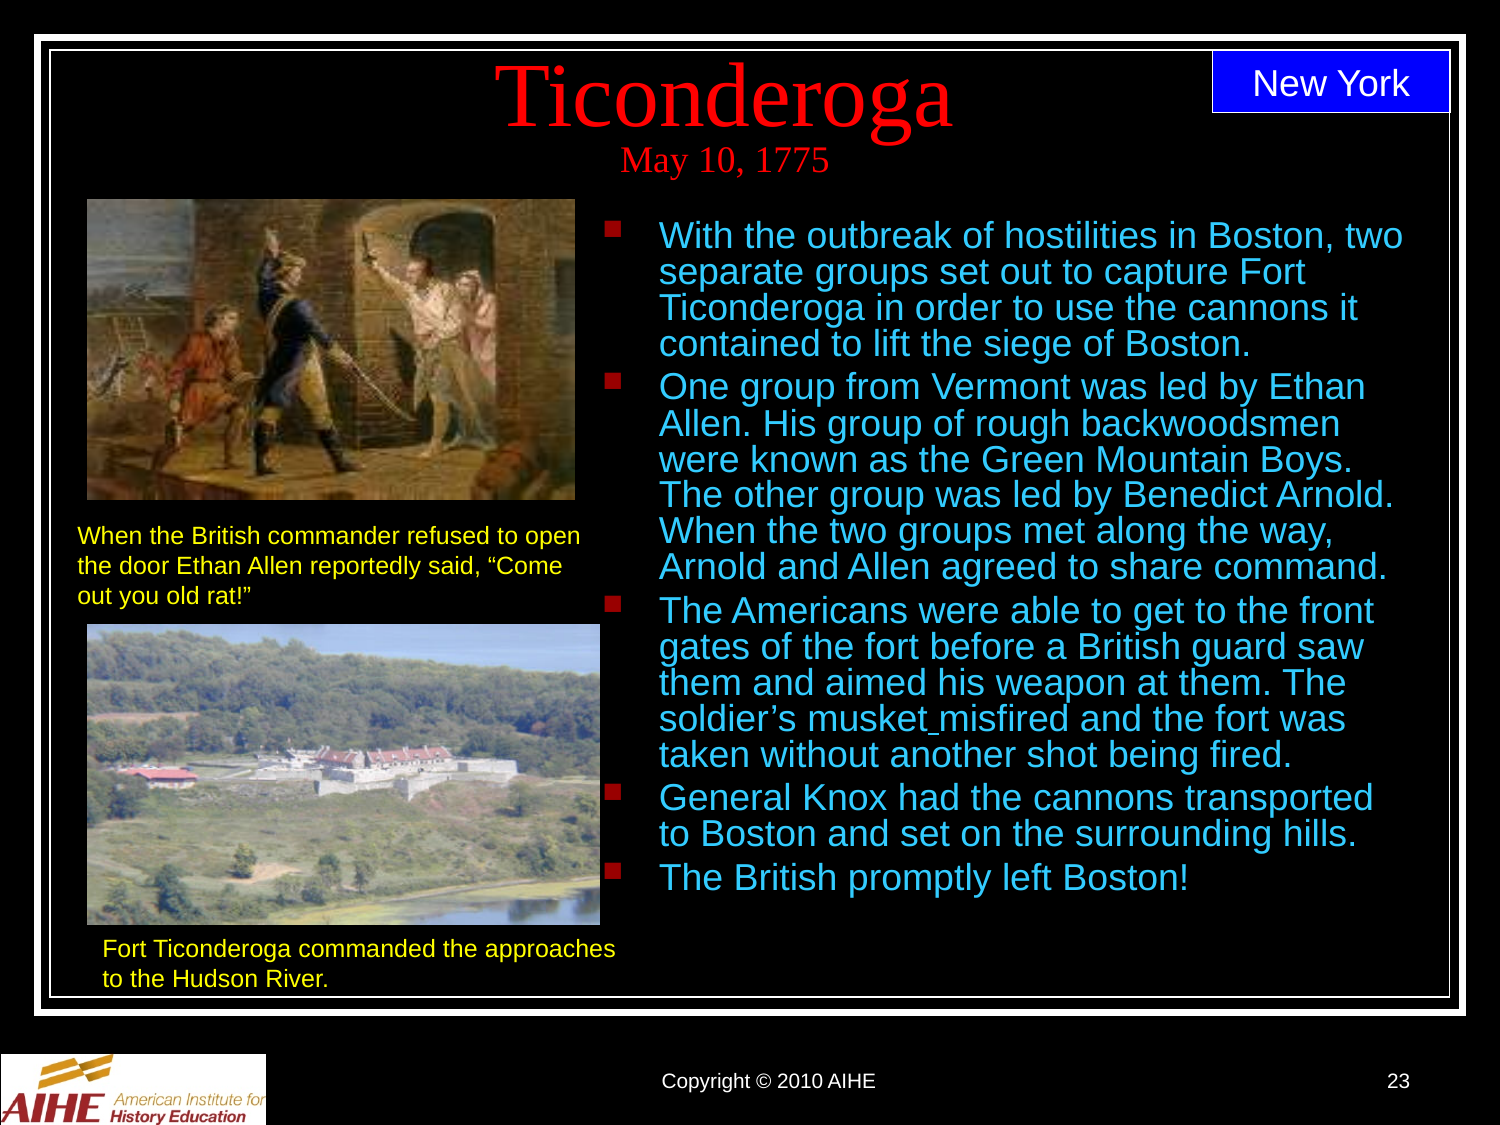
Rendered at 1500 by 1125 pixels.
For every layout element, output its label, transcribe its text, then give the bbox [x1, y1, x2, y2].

text_box New York [1212, 49, 1450, 113]
footer Copyright © 2010 AIHE [530, 1024, 1007, 1101]
list With the outbreak of hostilities in Boston, two separate groups set out to capture Fort Ticonderoga in order to use the cannons it contained to lift the siege of Boston. One group from Vermont was led by Ethan Allen. His group of rough backwoodsmen were known as the Green Mountain Boys. The other group was led by Benedict Arnold. When the two groups met along the way, Arnold and Allen agreed to share command. The Americans were able to get to the front gates of the fort before a British guard saw them and aimed his weapon at them. The soldier’s musket misfired and the fort was taken without another shot being fired. General Knox had the cannons transported to Boston and set on the surrounding hills. The British promptly left Boston! [587, 212, 1426, 988]
slide_number 23 [1112, 1024, 1426, 1101]
text_box When the British commander refused to open the door Ethan Allen reportedly said, “Come out you old rat!” [62, 512, 613, 618]
text_box Fort Ticonderoga commanded the approaches to the Hudson River. [87, 924, 638, 1000]
picture [0, 1052, 266, 1125]
picture [87, 624, 601, 926]
picture [87, 199, 576, 501]
title Ticonderoga May 10, 1775 [99, 74, 1351, 188]
